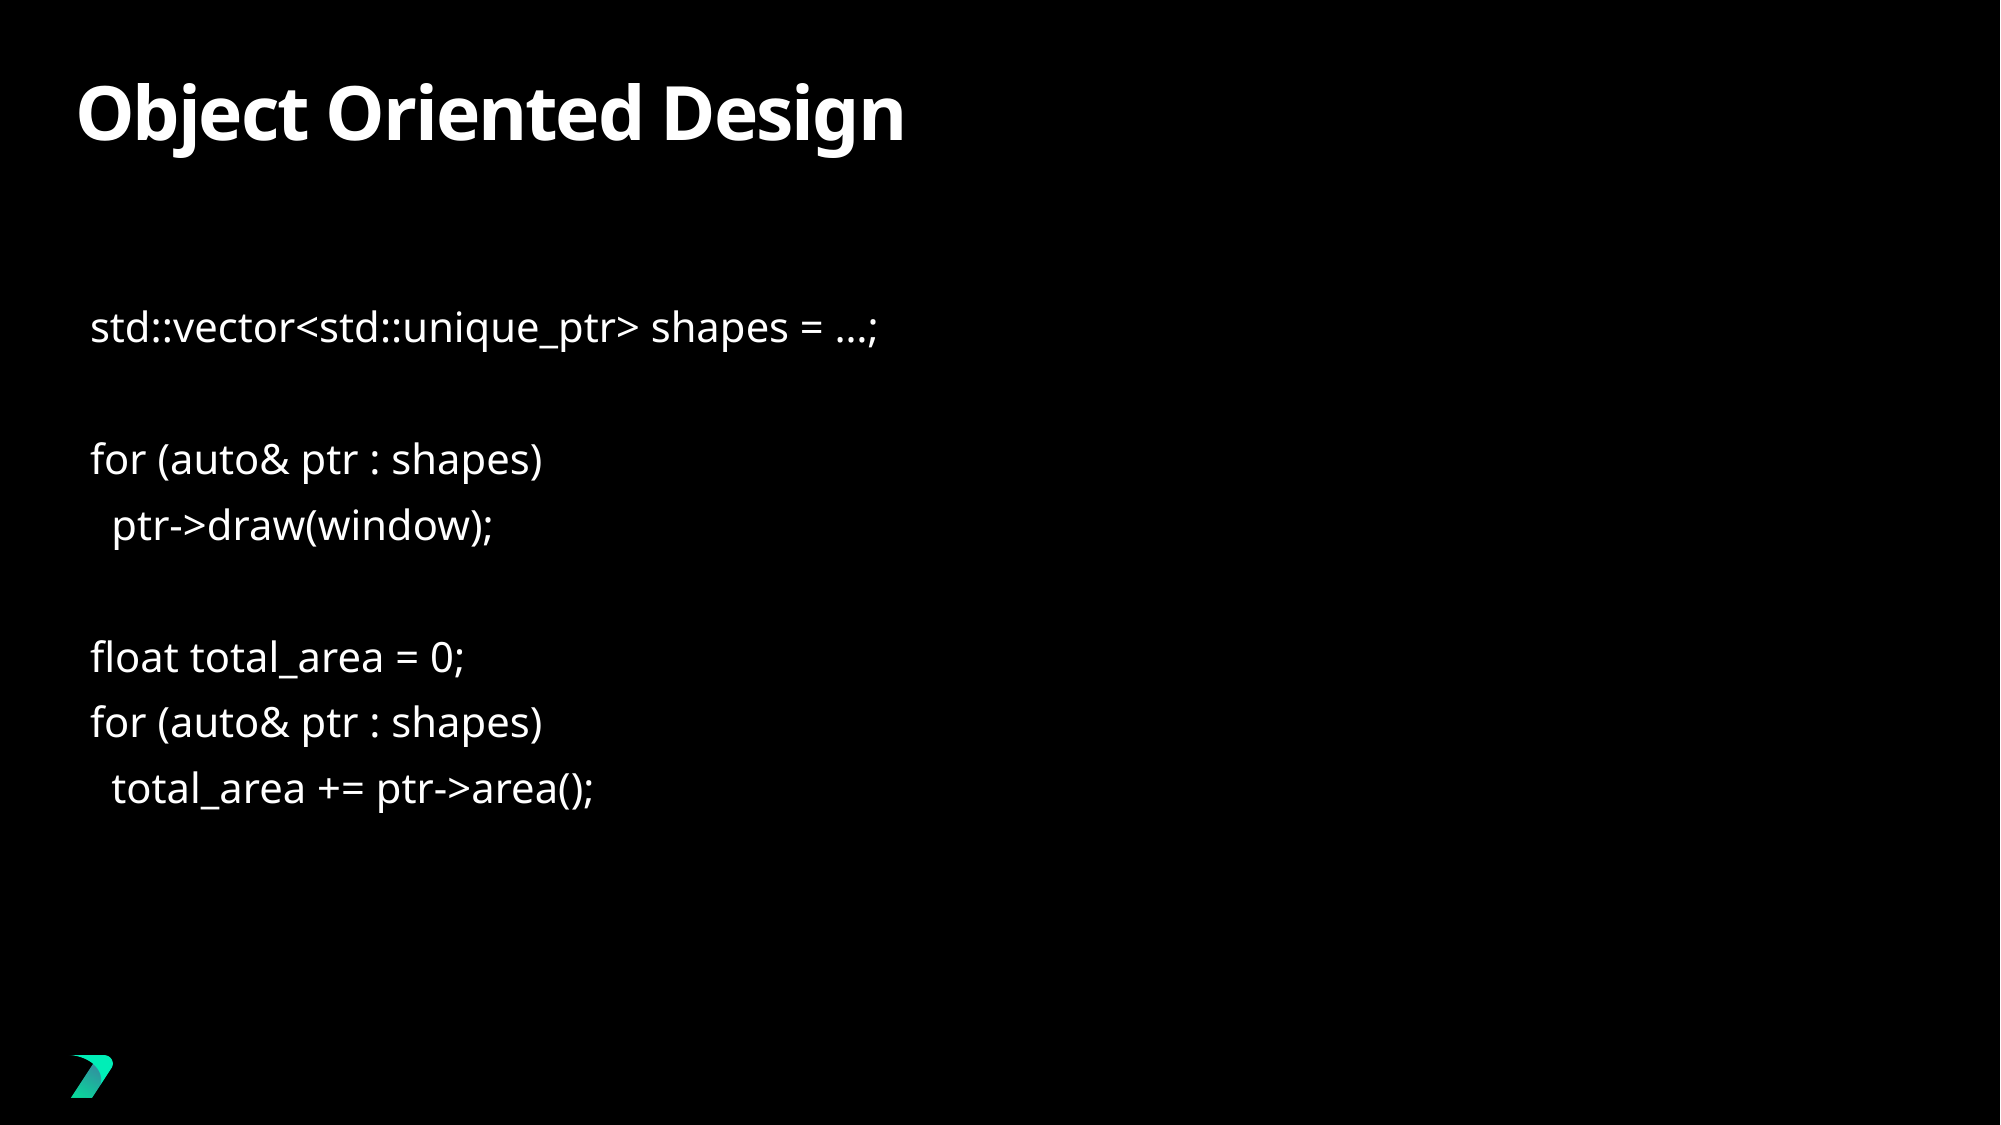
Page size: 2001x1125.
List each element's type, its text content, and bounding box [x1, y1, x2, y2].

list std::vector<std::unique_ptr> shapes = …; for (auto& ptr : shapes) ptr->draw(window); float total_area = 0; for (auto& ptr : shapes) total_area += ptr->area(); [75, 299, 1925, 1014]
title Object Oriented Design [75, 75, 1925, 179]
picture [67, 1055, 113, 1098]
